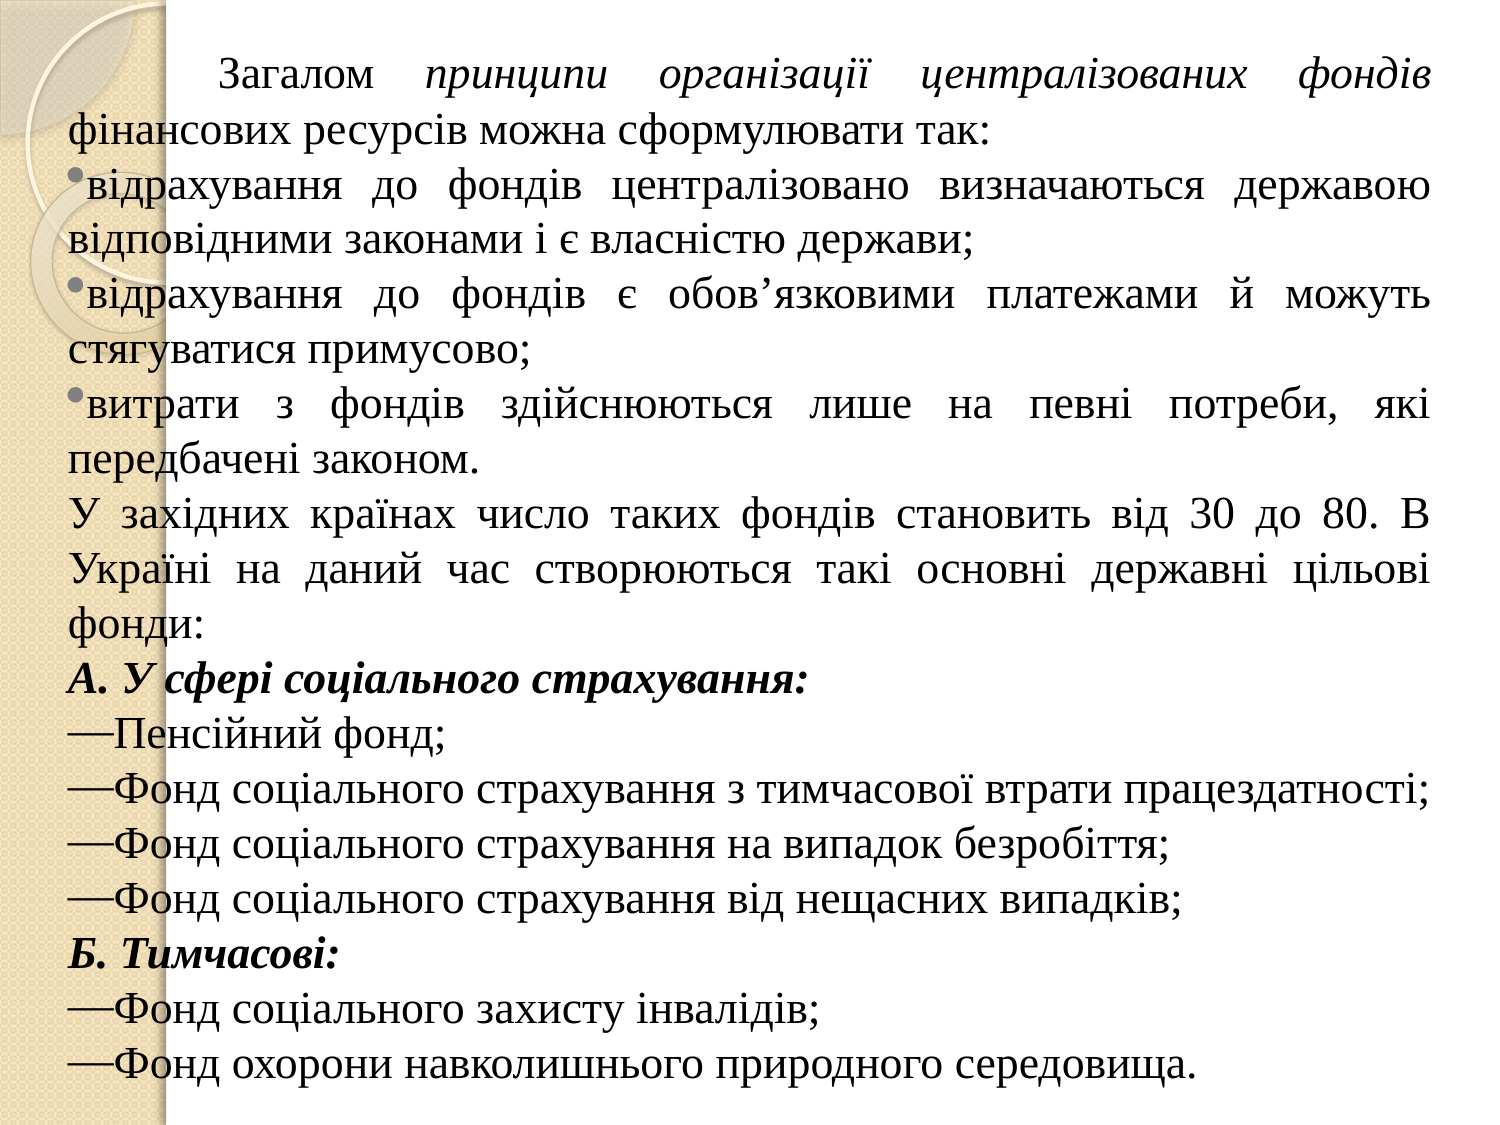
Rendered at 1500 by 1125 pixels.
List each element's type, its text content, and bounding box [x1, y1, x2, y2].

text_box Загалом принципи організації централізованих фондів фінансових ресурсів можна сформулювати так: відрахування до фондів централізовано визначаються державою відповідними законами і є власністю держави; відрахування до фондів є обов’язковими платежами й можуть стягуватися примусово; витрати з фондів здійснюються лише на певні потреби, які передбачені законом. У західних країнах число таких фондів становить від 30 до 80. В Україні на даний час створюються такі основні державні цільові фонди: А. У сфері соціального страхування: Пенсійний фонд; Фонд соціального страхування з тимчасової втрати працездатності; Фонд соціального страхування на випадок безробіття; Фонд соціального страхування від нещасних випадків; Б. Тимчасові: Фонд соціального захисту інвалідів; Фонд охорони навколишнього природного середовища. [53, 30, 1447, 1096]
